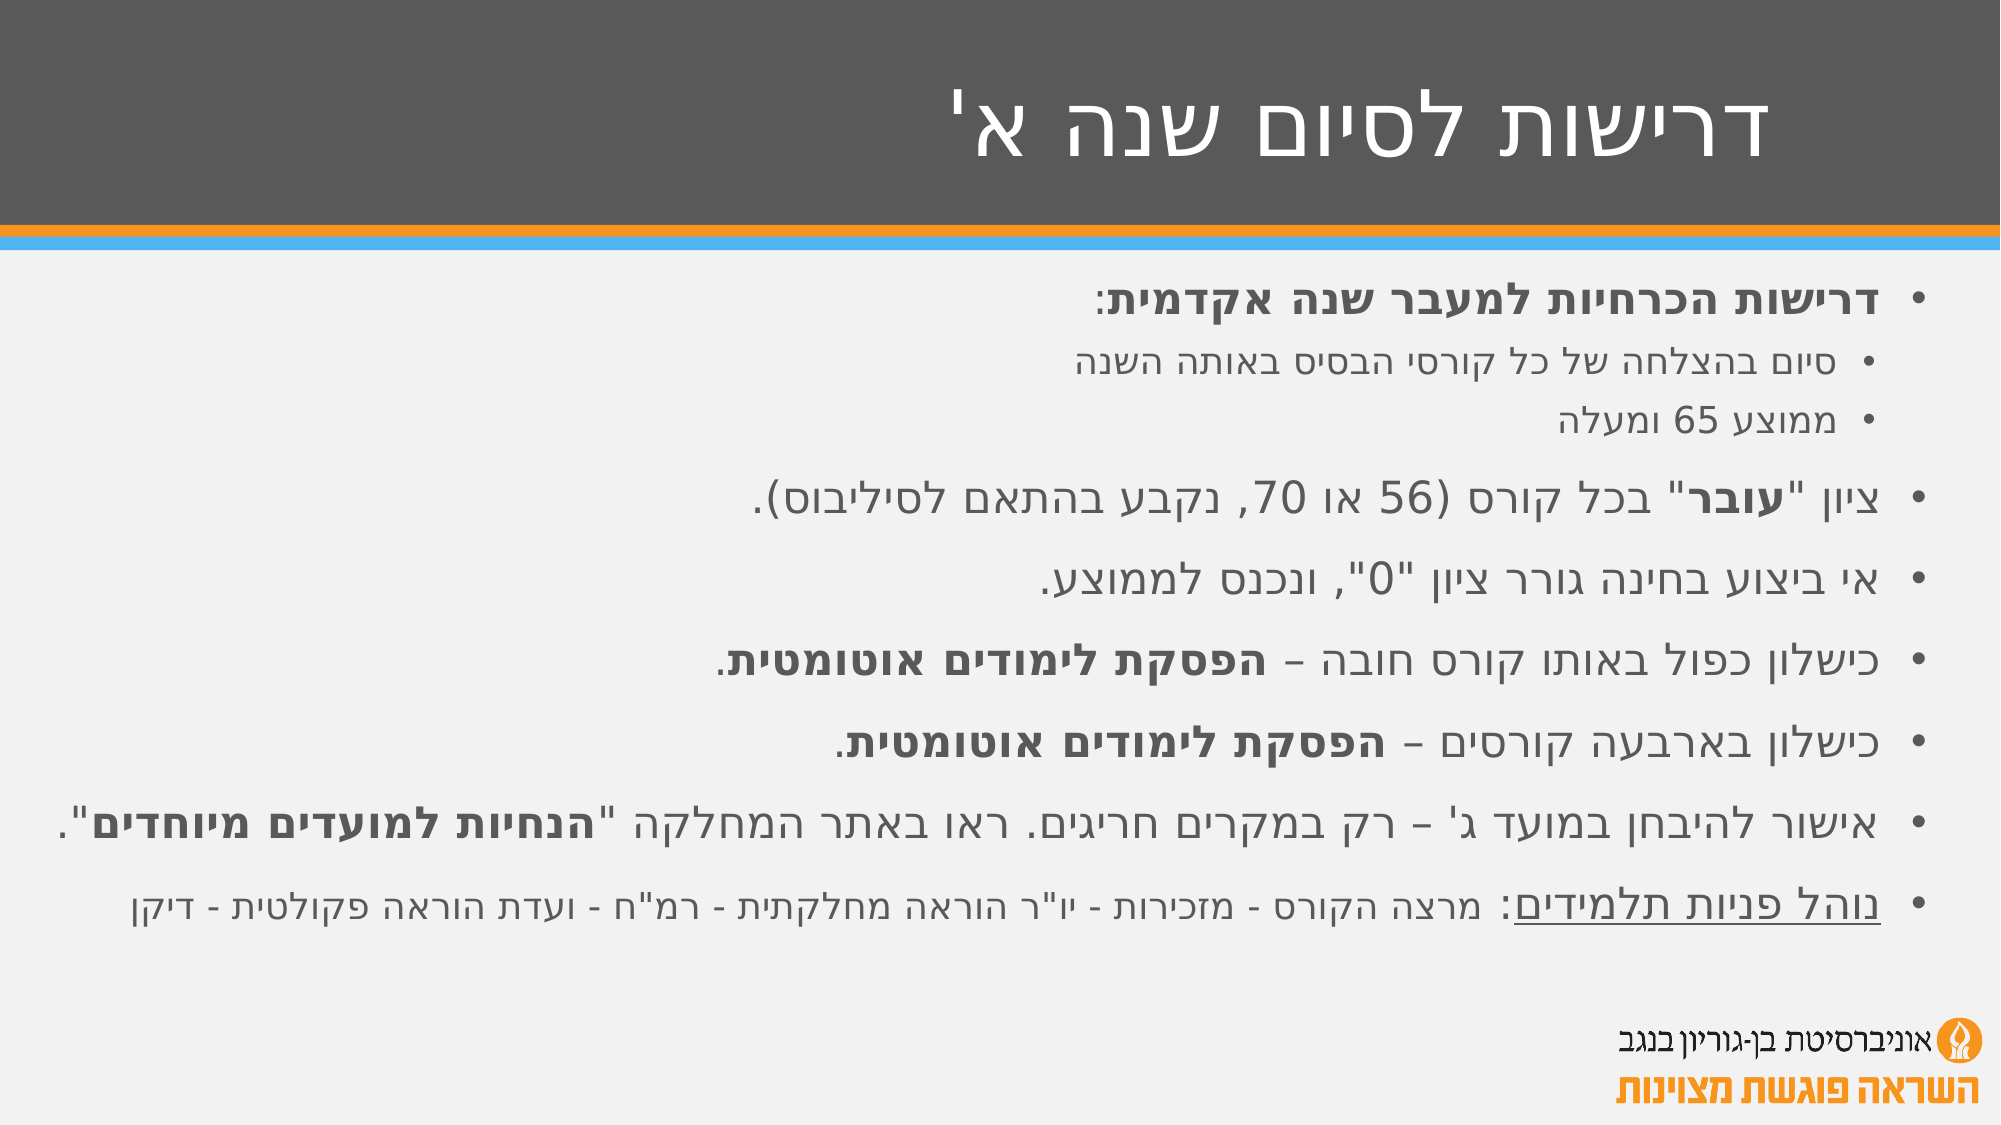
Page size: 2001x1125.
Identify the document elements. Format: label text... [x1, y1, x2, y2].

title דרישות לסיום שנה א' [212, 41, 1788, 212]
list דרישות הכרחיות למעבר שנה אקדמית: סיום בהצלחה של כל קורסי הבסיס באותה השנה ממוצע 65 ומעלה ציון "עובר" בכל קורס (56 או 70, נקבע בהתאם לסיליבוס). אי ביצוע בחינה גורר ציון "0", ונכנס לממוצע. כישלון כפול באותו קורס חובה – הפסקת לימודים אוטומטית. כישלון בארבעה קורסים – הפסקת לימודים אוטומטית. אישור להיבחן במועד ג' – רק במקרים חריגים. ראו באתר המחלקה "הנחיות למועדים מיוחדים". נוהל פניות תלמידים: מרצה הקורס - מזכירות - יו"ר הוראה מחלקתית - רמ"ח - ועדת הוראה פקולטית - דיקן [29, 268, 1940, 986]
picture [1609, 1006, 2000, 1125]
